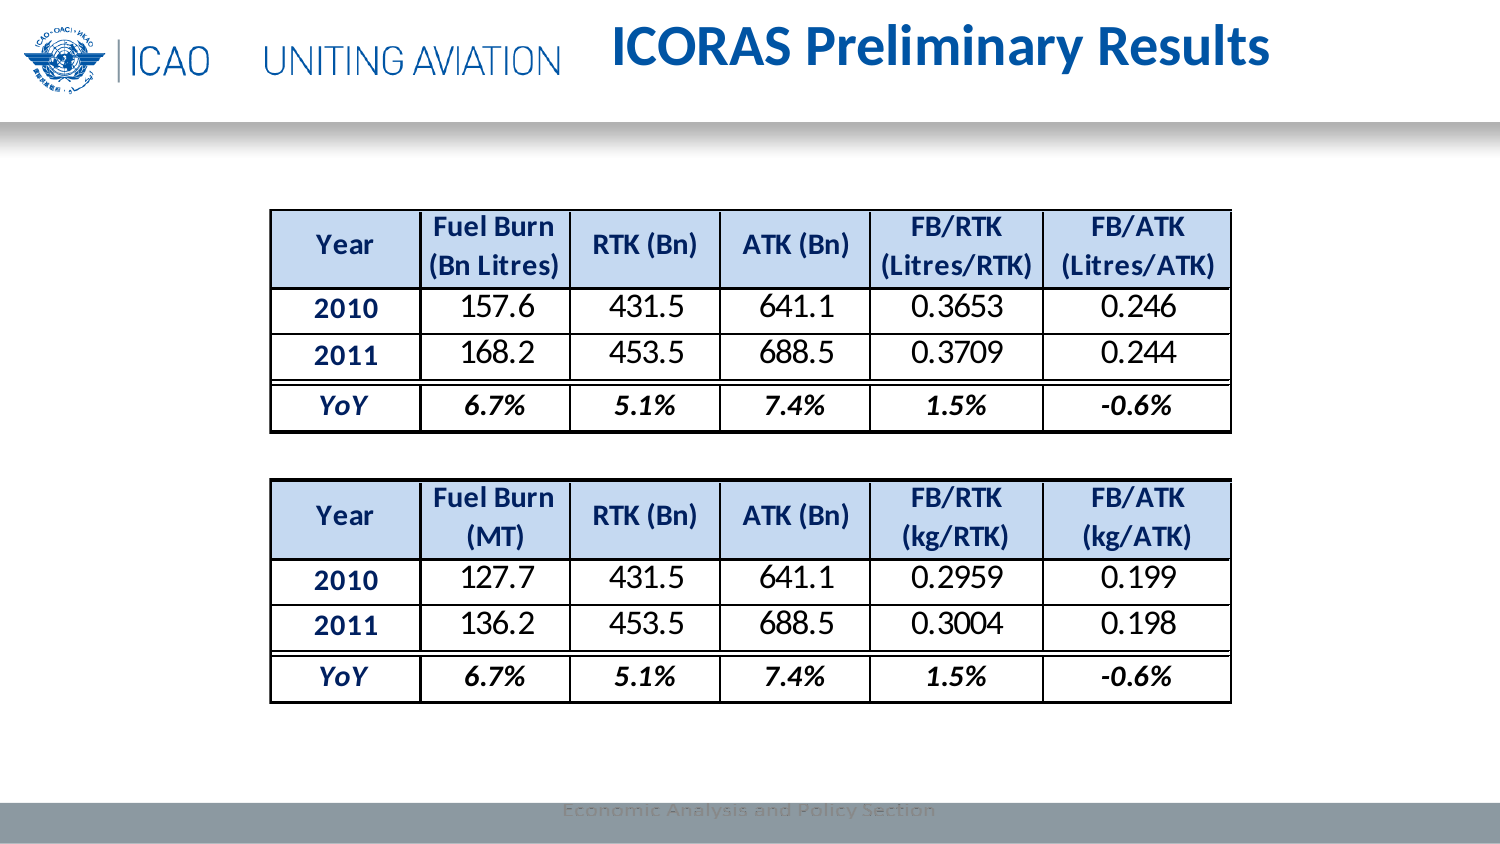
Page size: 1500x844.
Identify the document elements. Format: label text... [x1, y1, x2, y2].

picture [0, 0, 1500, 161]
text_box ICORAS Preliminary Results [596, 0, 1500, 127]
picture [269, 208, 1235, 706]
picture [512, 781, 988, 839]
